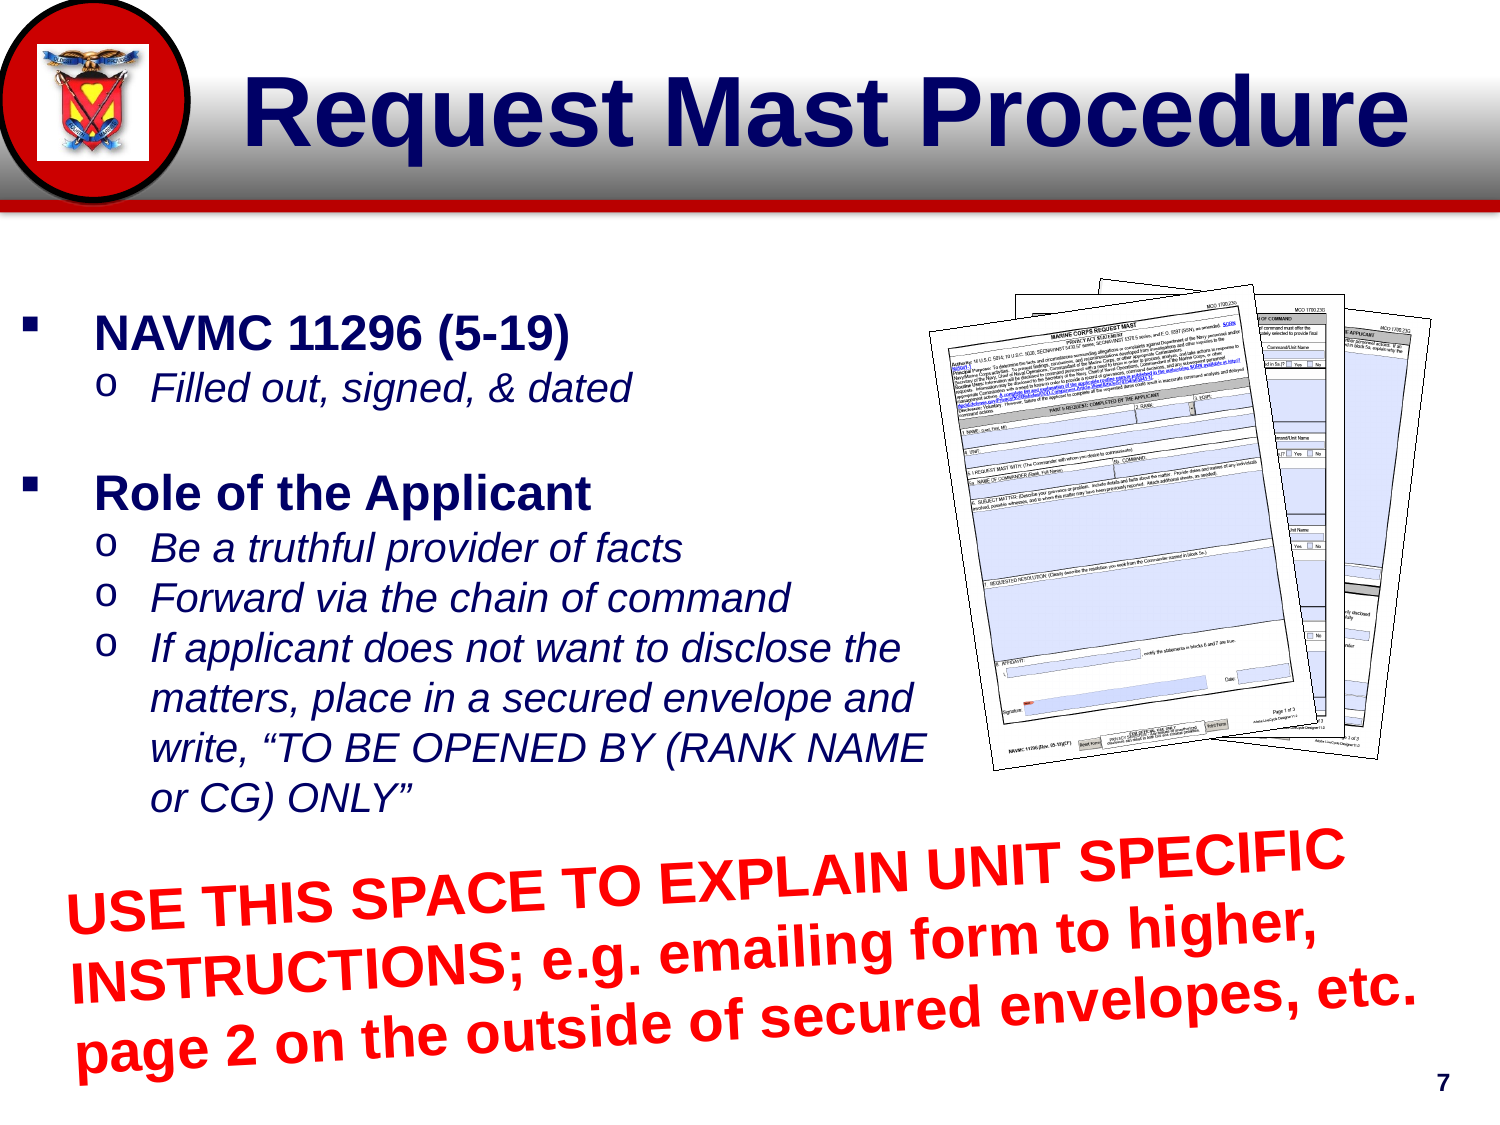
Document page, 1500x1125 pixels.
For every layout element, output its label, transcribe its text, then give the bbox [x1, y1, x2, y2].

picture [1406, 316, 1431, 517]
text_box 7 [1392, 1059, 1496, 1119]
text_box NAVMC 11296 (5-19) Filled out, signed, & dated Role of the Applicant Be a truthful provider of facts Forward via the chain of command If applicant does not want to disclose the matters, place in a secured envelope and write, “TO BE OPENED BY (RANK NAME or CG) ONLY” [4, 293, 966, 879]
text_box Request Mast Procedure [153, 39, 1500, 173]
picture [37, 44, 149, 161]
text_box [959, 293, 1406, 750]
picture [1098, 278, 1253, 293]
text_box USE THIS SPACE TO EXPLAIN UNIT SPECIFIC INSTRUCTIONS; e.g. emailing form to higher, page 2 on the outside of secured envelopes, etc. [49, 795, 1474, 1095]
picture [930, 327, 959, 527]
picture [1309, 750, 1378, 759]
picture [992, 750, 1128, 770]
